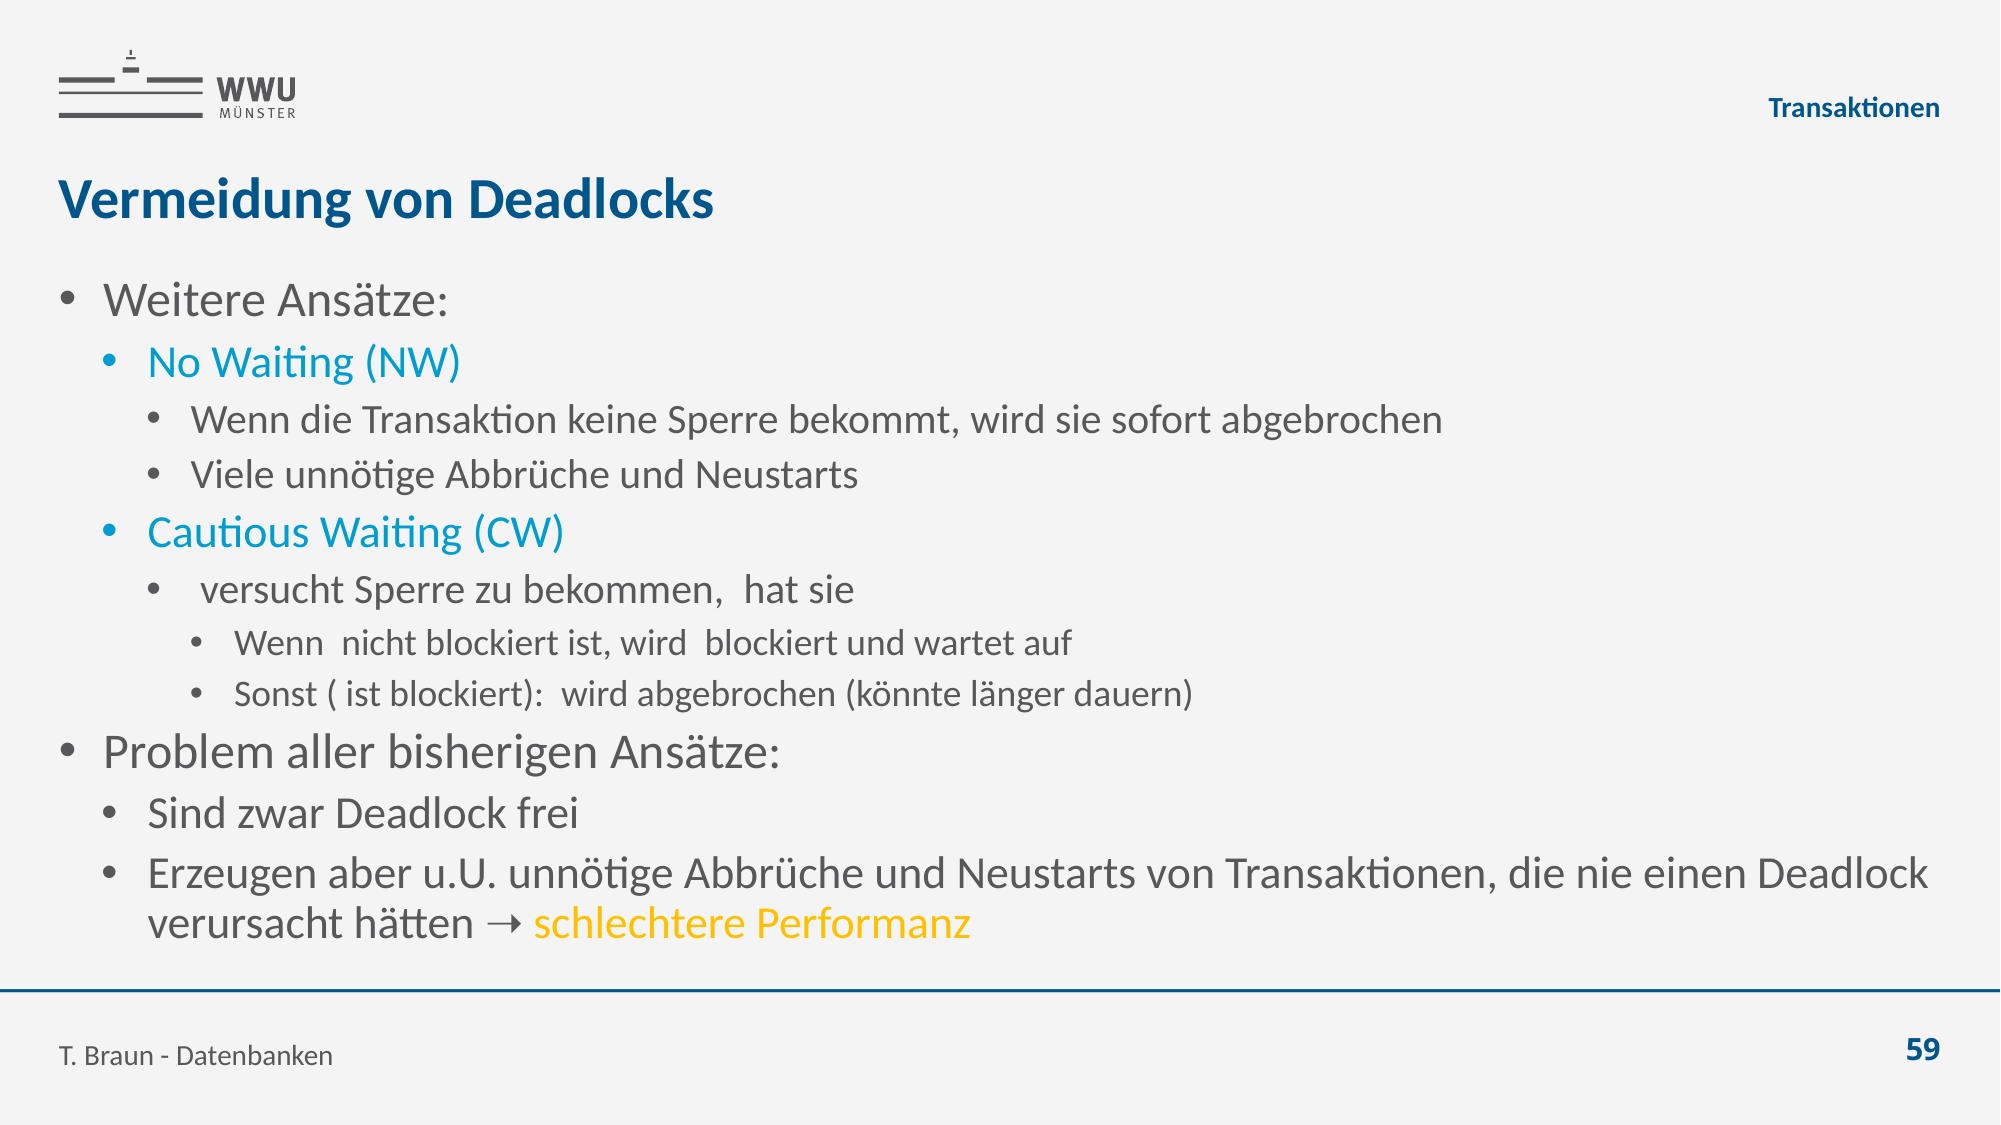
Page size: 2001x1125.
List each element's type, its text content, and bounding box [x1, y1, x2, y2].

slide_number 59 [1822, 1012, 1941, 1072]
footer T. Braun - Datenbanken [58, 1012, 1440, 1072]
slide_number Transaktionen [589, 63, 1941, 123]
title Vermeidung von Deadlocks [58, 148, 1941, 243]
